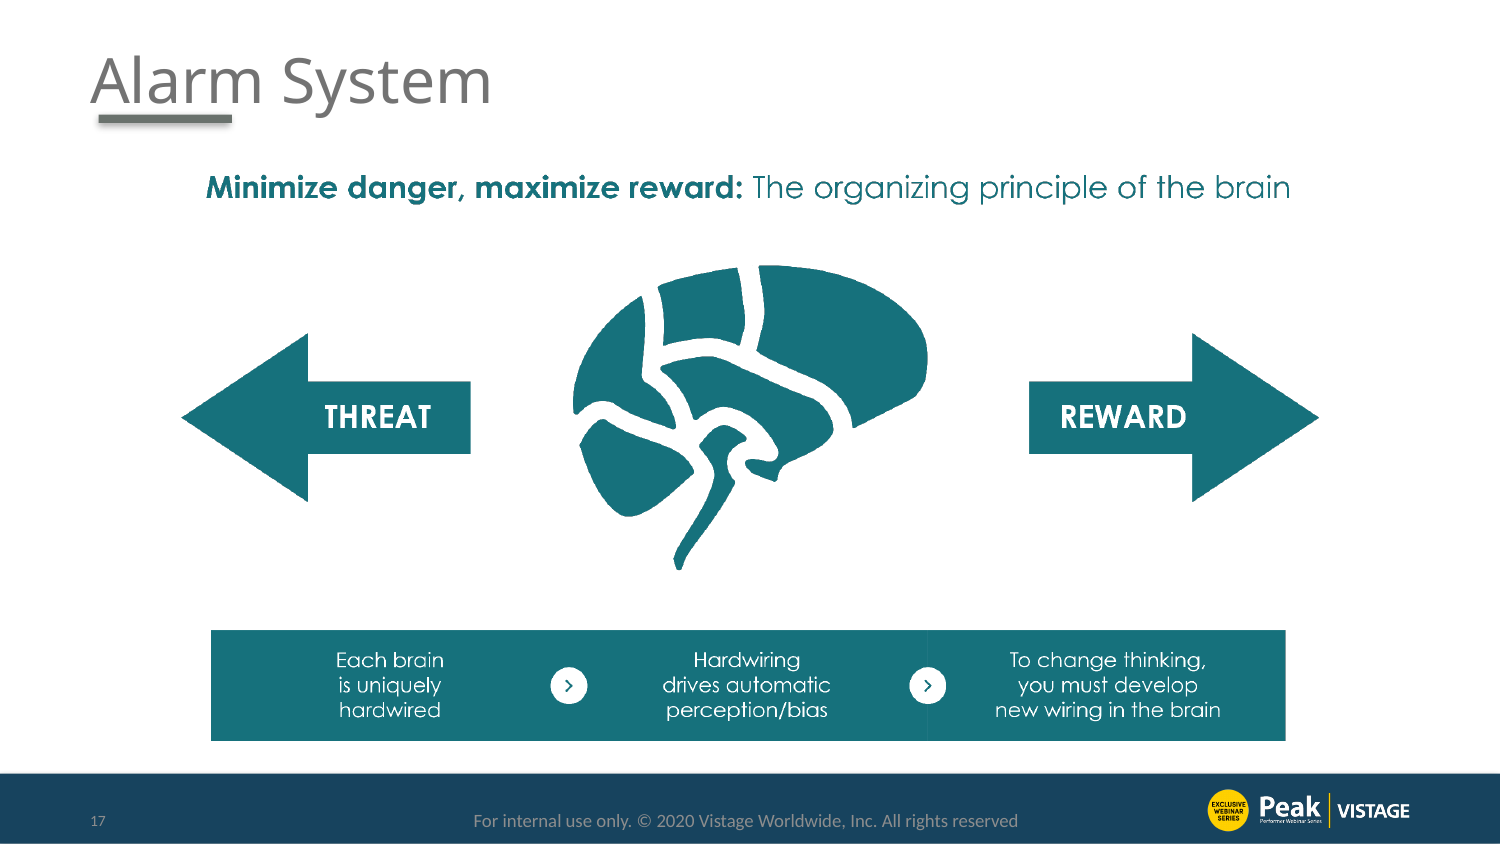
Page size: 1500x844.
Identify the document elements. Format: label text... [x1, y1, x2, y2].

title Alarm System [75, 33, 1425, 115]
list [180, 171, 1320, 741]
picture [1191, 785, 1430, 836]
slide_number 17 [75, 797, 242, 843]
footer For internal use only. © 2020 Vistage Worldwide, Inc. All rights reserved [371, 797, 1129, 843]
